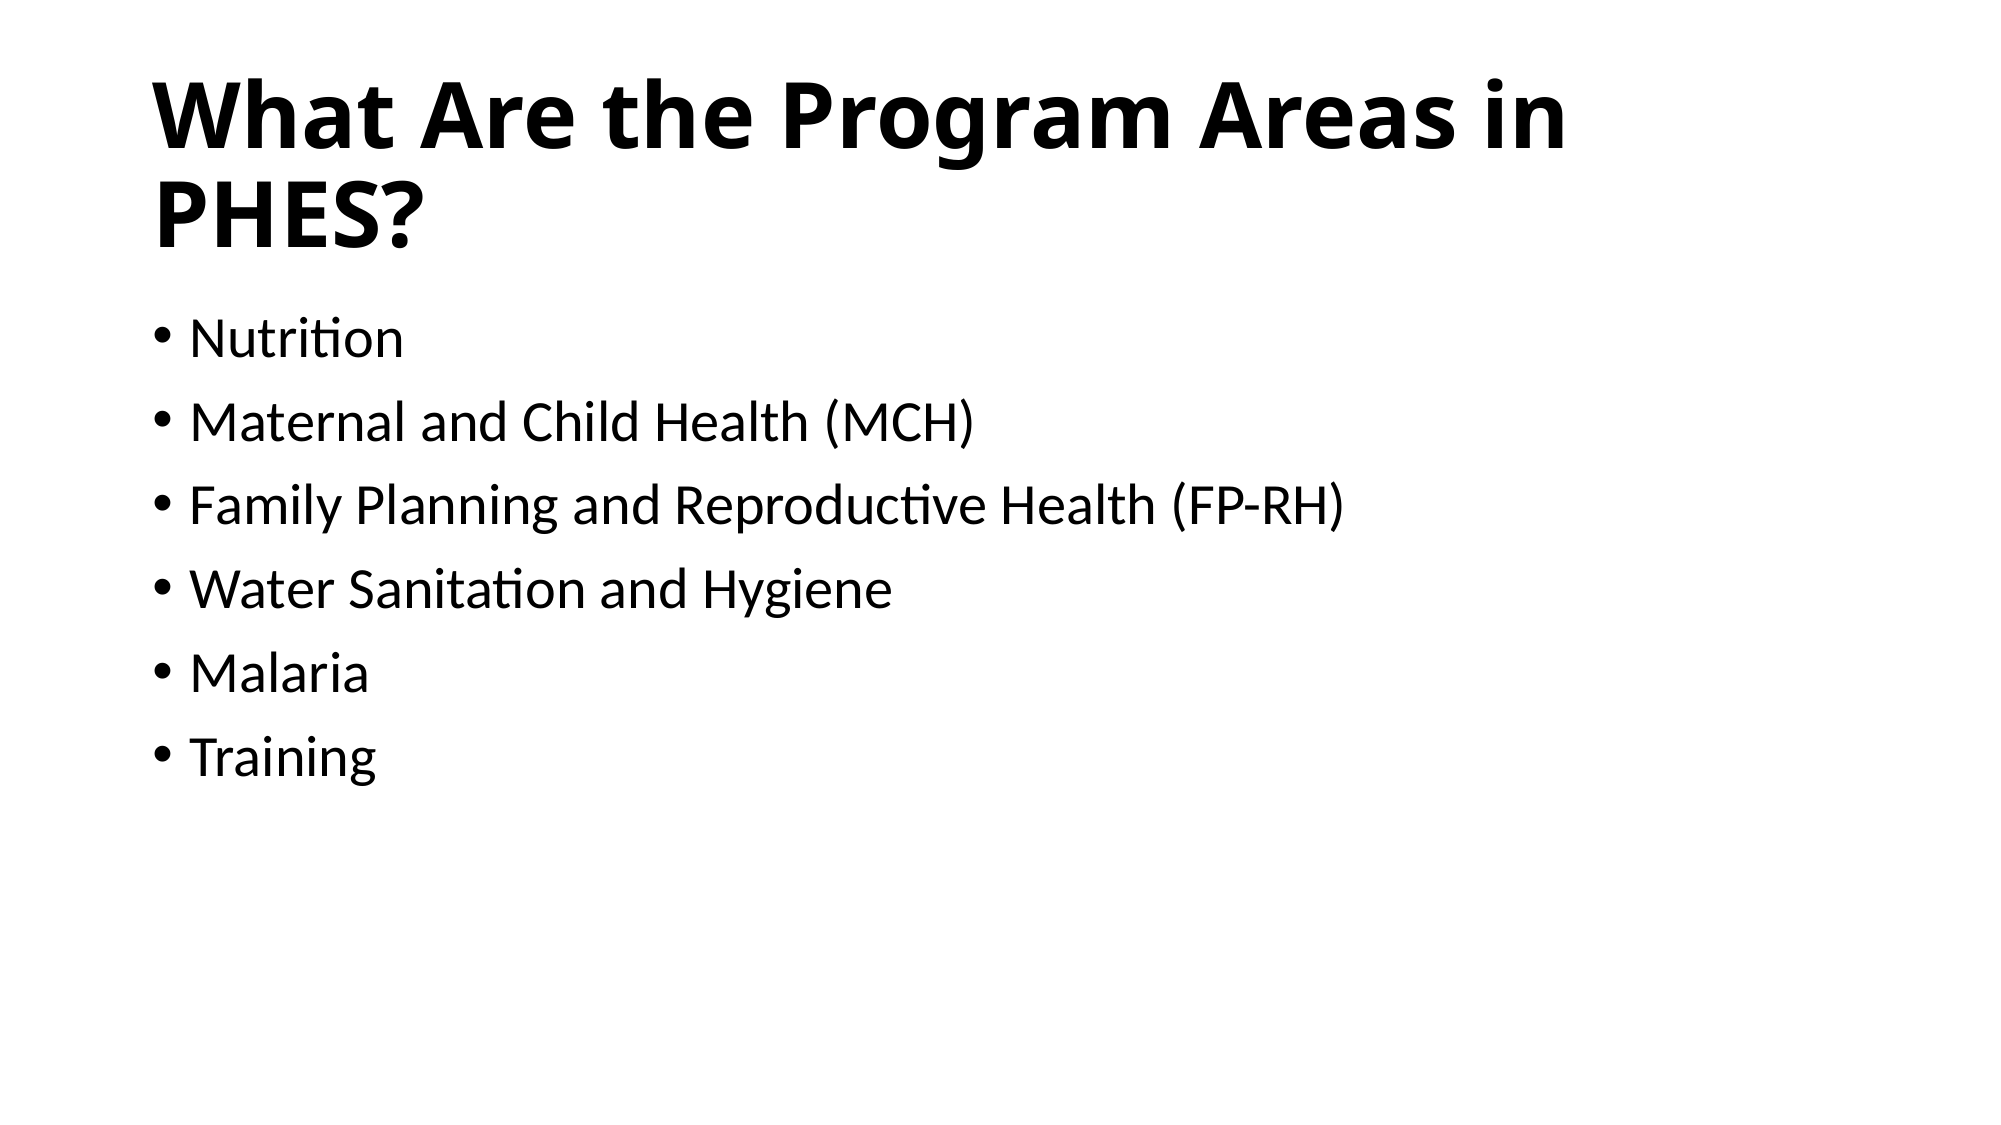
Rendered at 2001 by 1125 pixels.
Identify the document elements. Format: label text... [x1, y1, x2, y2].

list Nutrition Maternal and Child Health (MCH) Family Planning and Reproductive Health (FP-RH) Water Sanitation and Hygiene Malaria Training [137, 299, 1863, 1014]
title What Are the Program Areas in PHES? [137, 59, 1863, 278]
